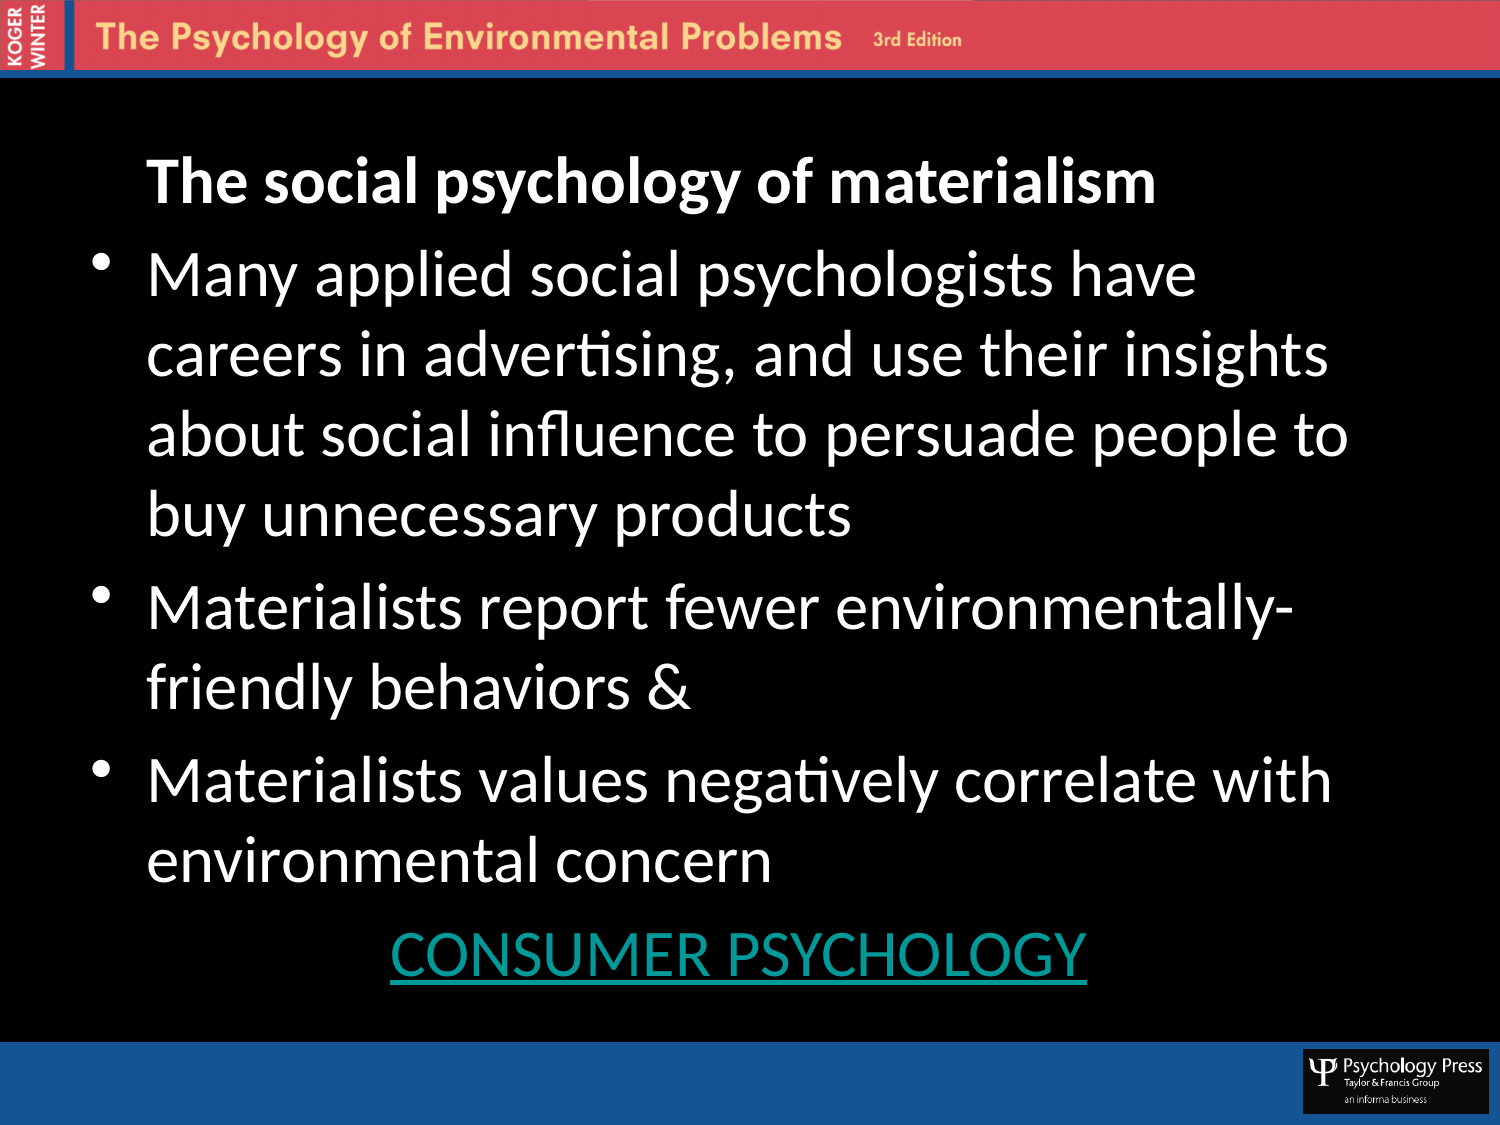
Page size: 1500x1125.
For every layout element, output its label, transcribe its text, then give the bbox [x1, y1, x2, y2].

picture [0, 1, 1500, 78]
picture [0, 1042, 1500, 1125]
list The social psychology of materialism Many applied social psychologists have careers in advertising, and use their insights about social influence to persuade people to buy unnecessary products Materialists report fewer environmentally-friendly behaviors & Materialists values negatively correlate with environmental concern CONSUMER PSYCHOLOGY [74, 128, 1426, 1006]
